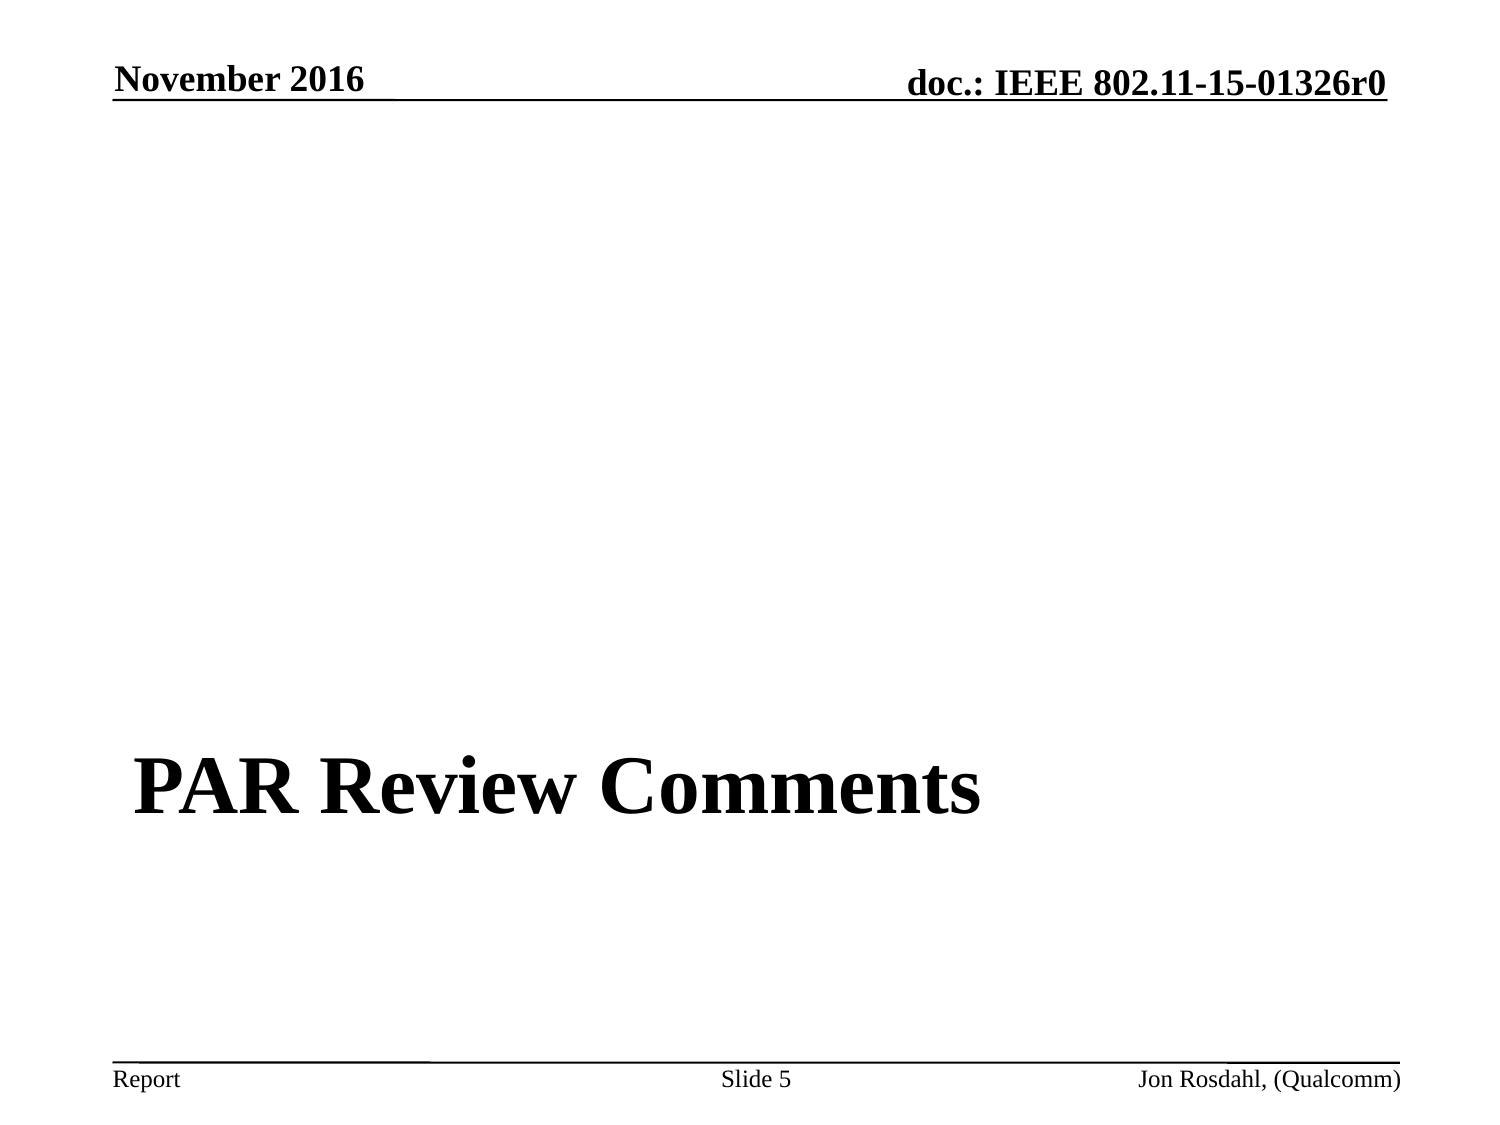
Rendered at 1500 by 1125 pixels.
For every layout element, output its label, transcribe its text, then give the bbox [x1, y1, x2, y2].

title Par Review Comments [118, 722, 1394, 947]
slide_number Slide 5 [712, 1061, 800, 1123]
footer Jon Rosdahl, (Qualcomm) [878, 1061, 1402, 1093]
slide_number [114, 54, 423, 100]
